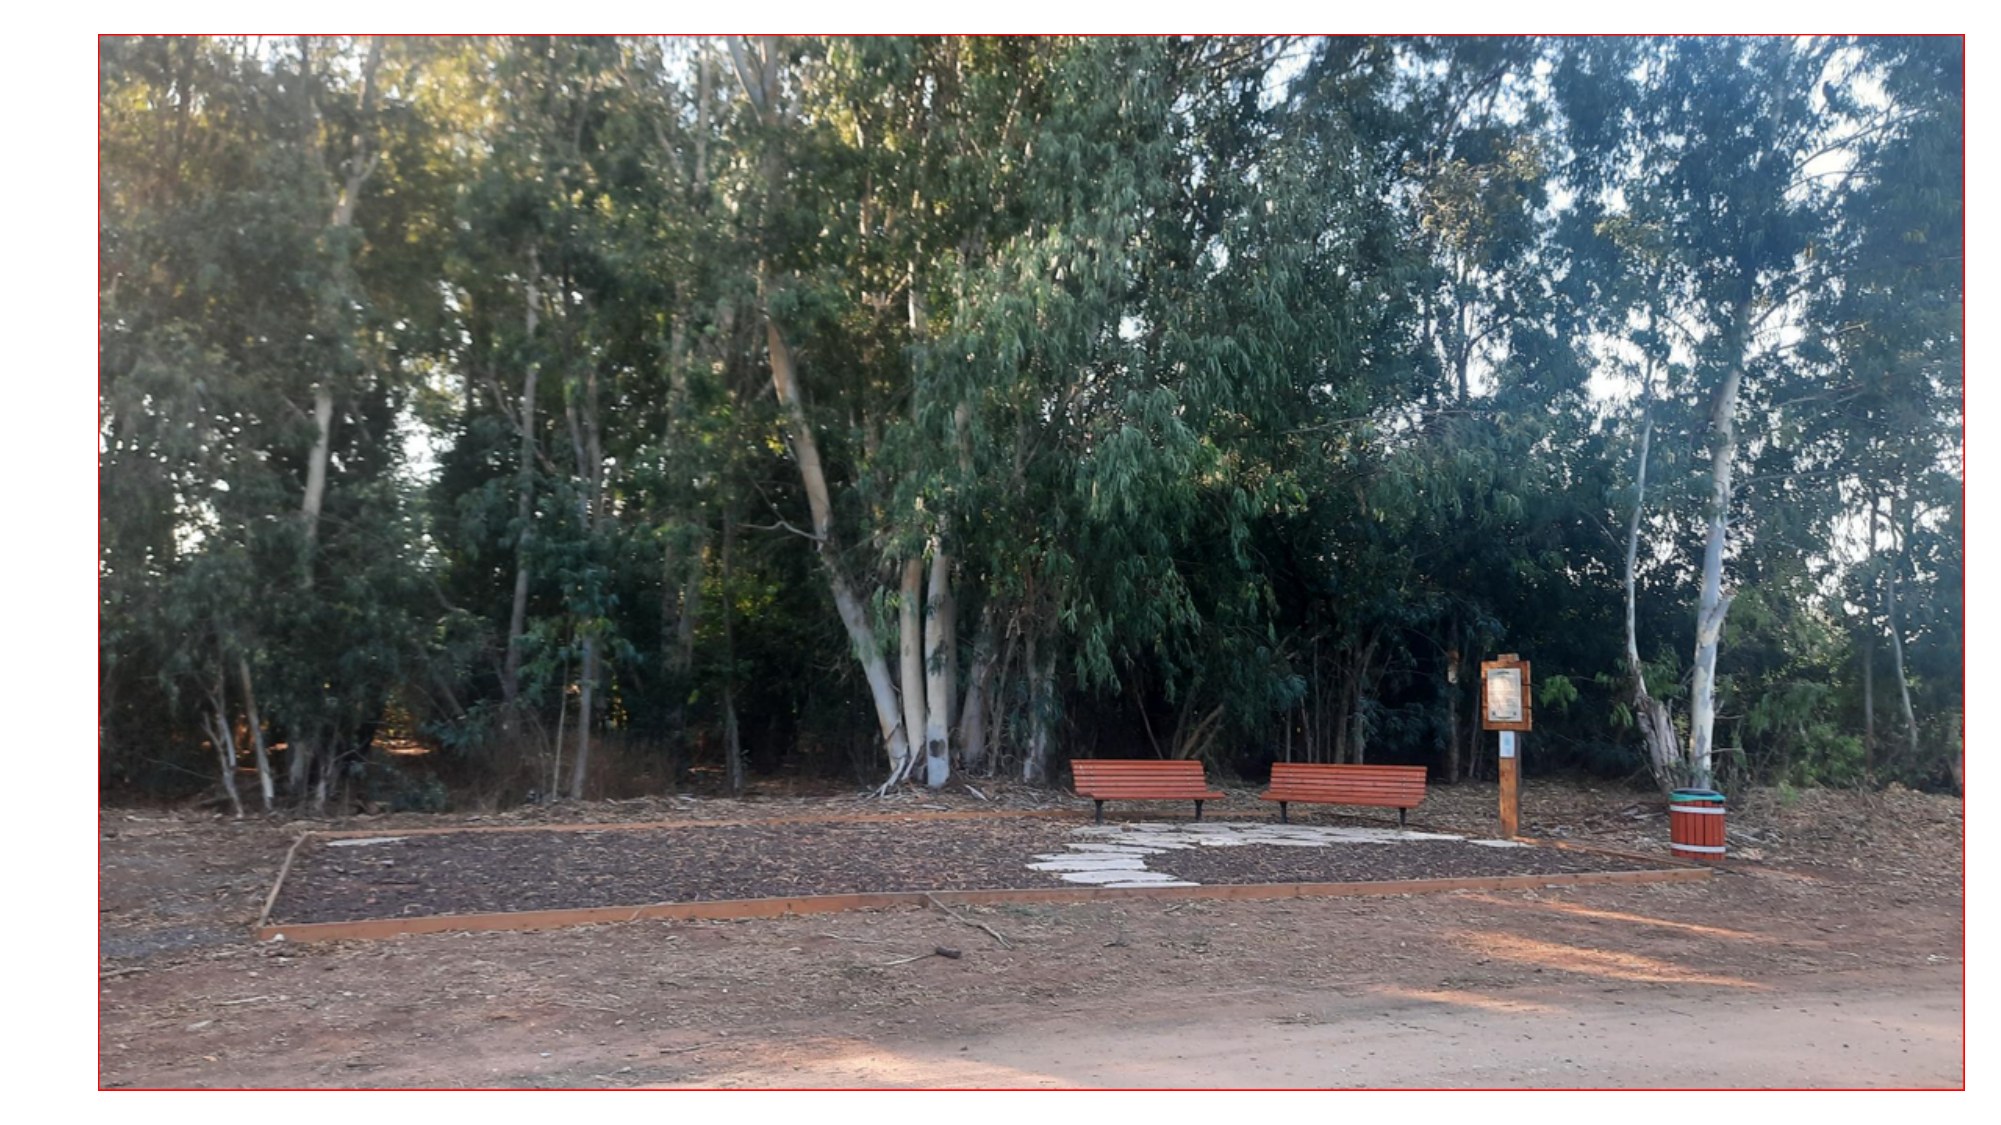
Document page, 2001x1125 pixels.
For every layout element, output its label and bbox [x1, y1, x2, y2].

picture [98, 34, 1965, 1091]
